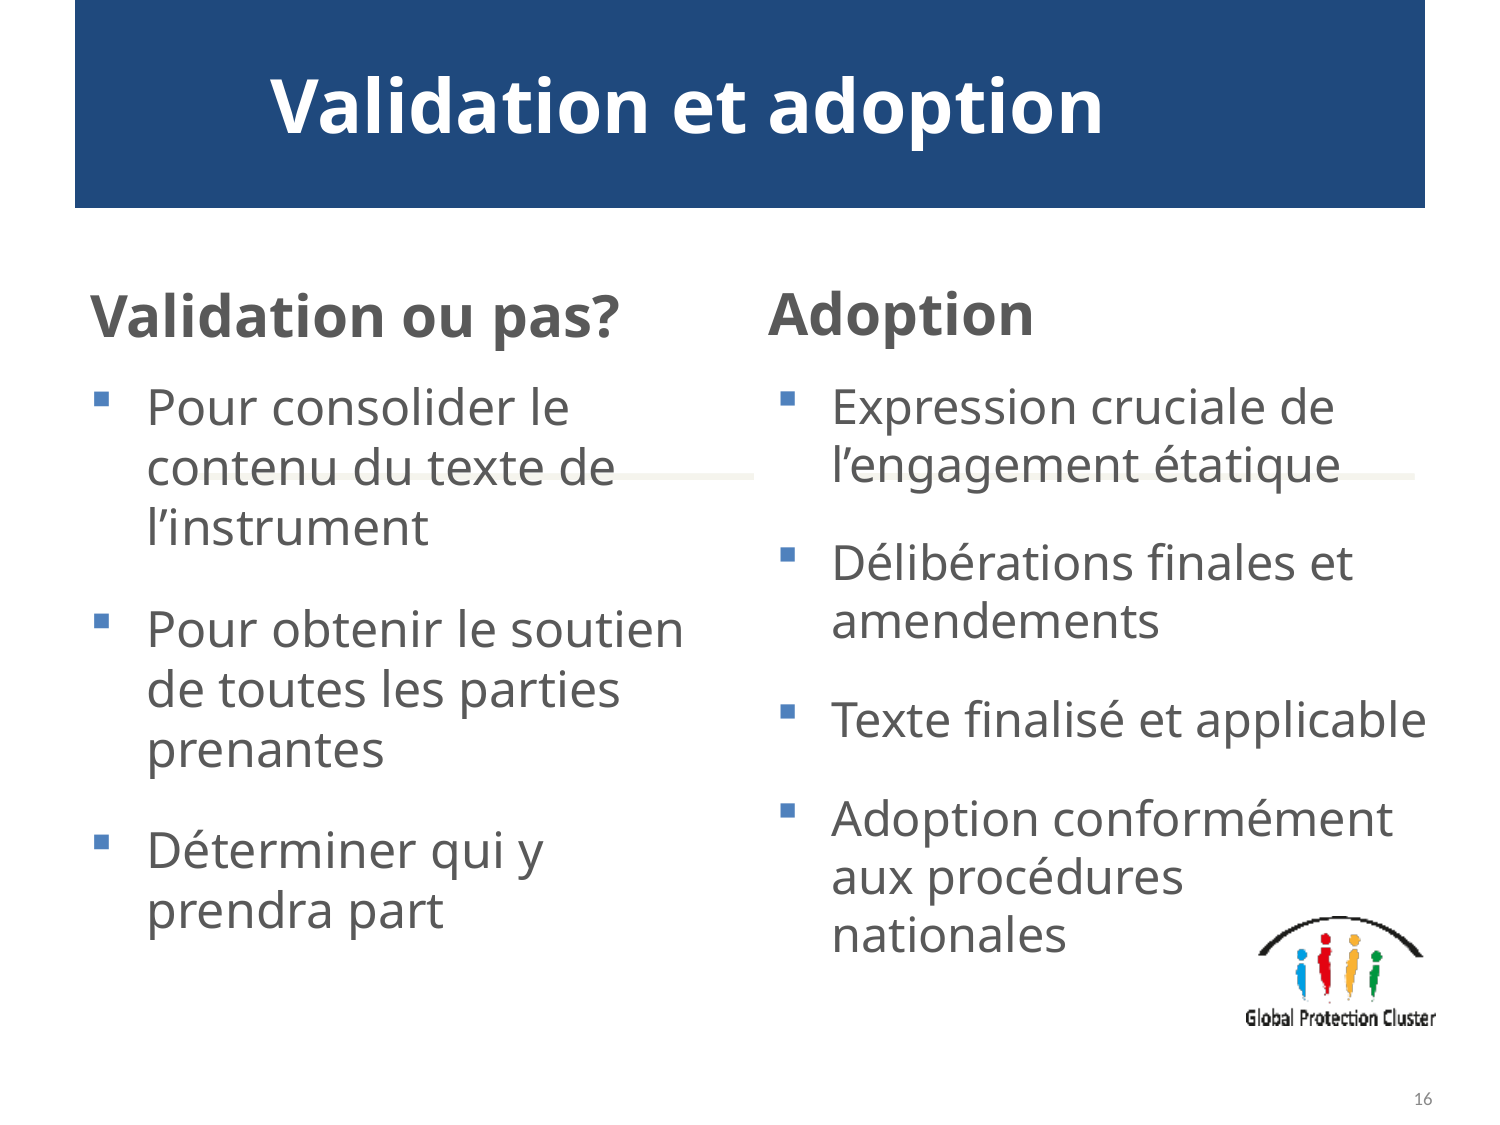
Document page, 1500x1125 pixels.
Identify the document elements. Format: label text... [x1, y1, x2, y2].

list Validation ou pas? [75, 250, 738, 357]
list Adoption [738, 250, 1402, 355]
list Pour consolider le contenu du texte de l’instrument Pour obtenir le soutien de toutes les parties prenantes Déterminer qui y prendra part [75, 368, 727, 1035]
picture [1246, 1017, 1436, 1026]
list Expression cruciale de l’engagement étatique Délibérations finales et amendements Texte finalisé et applicable Adoption conformément aux procédures nationales [761, 368, 1447, 1017]
title Validation et adoption [75, 0, 1425, 208]
